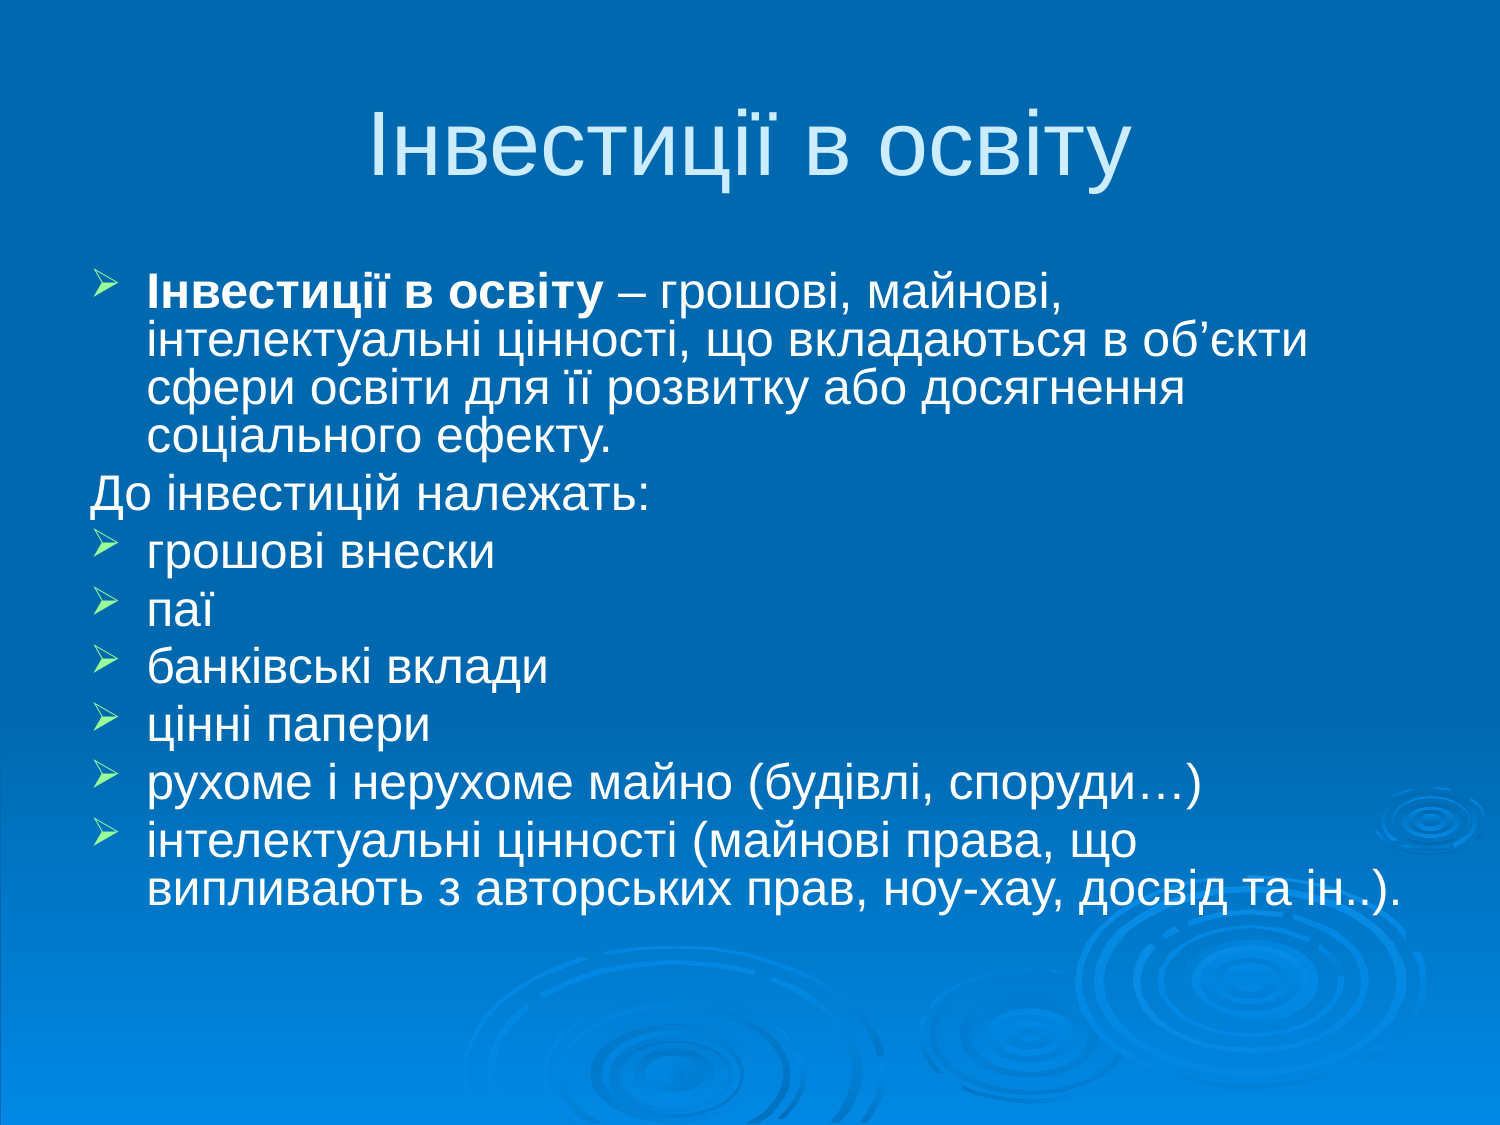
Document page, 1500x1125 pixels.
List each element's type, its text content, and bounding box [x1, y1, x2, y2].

list Інвестиції в освіту – грошові, майнові, інтелектуальні цінності, що вкладаються в об’єкти сфери освіти для її розвитку або досягнення соціального ефекту. До інвестицій належать: грошові внески паї банківські вклади цінні папери рухоме і нерухоме майно (будівлі, споруди…) інтелектуальні цінності (майнові права, що випливають з авторських прав, ноу-хау, досвід та ін..). [74, 262, 1426, 1006]
title Інвестиції в освіту [74, 45, 1426, 233]
